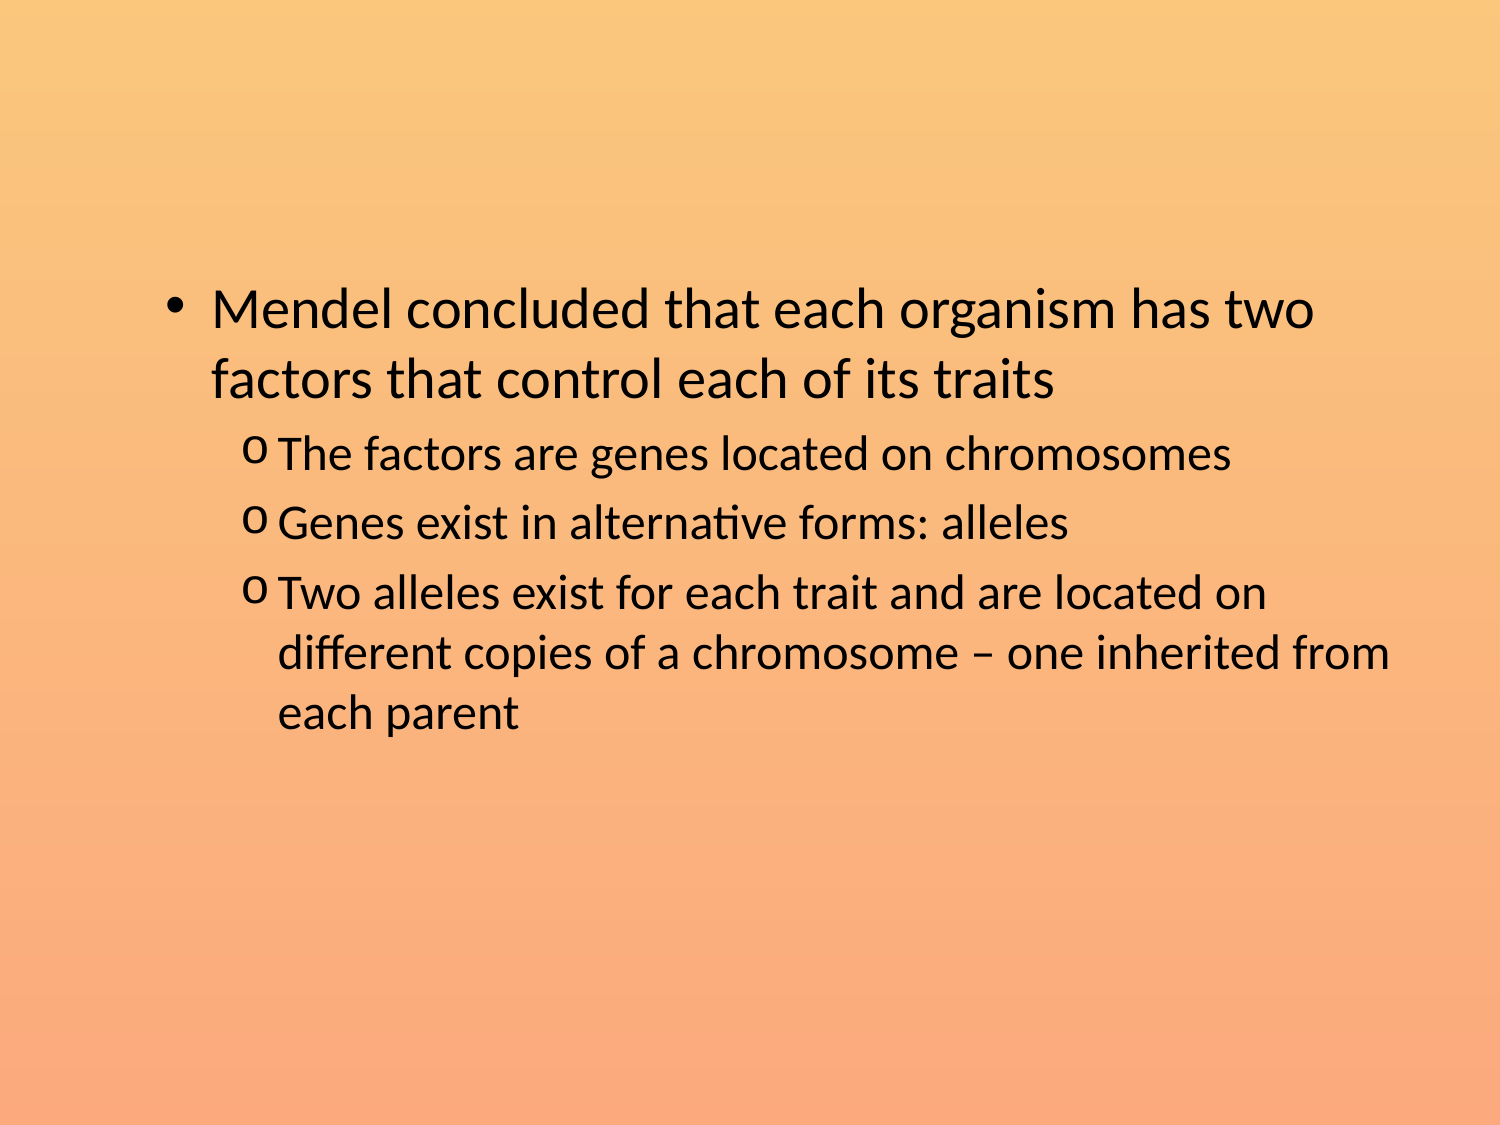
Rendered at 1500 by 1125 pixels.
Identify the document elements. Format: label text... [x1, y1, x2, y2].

list Mendel concluded that each organism has two factors that control each of its traits The factors are genes located on chromosomes Genes exist in alternative forms: alleles Two alleles exist for each trait and are located on different copies of a chromosome – one inherited from each parent [75, 262, 1425, 1005]
